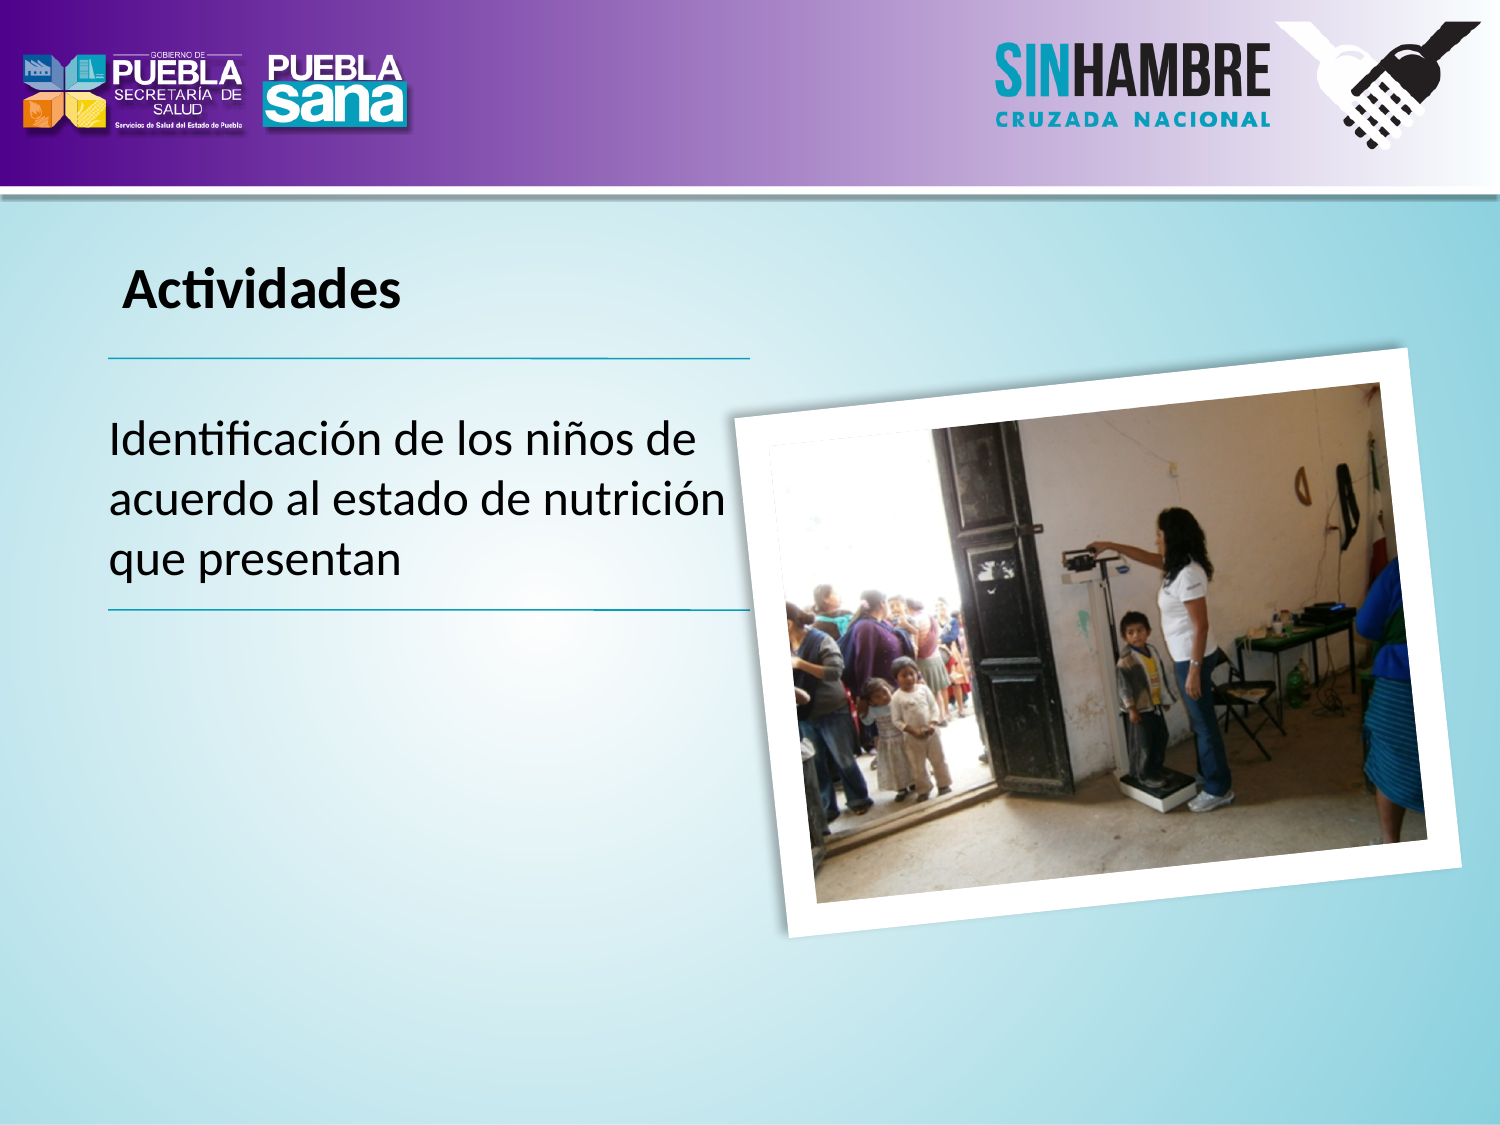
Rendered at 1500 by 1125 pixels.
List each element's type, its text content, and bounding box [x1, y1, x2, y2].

text_box Identificación de los niños de acuerdo al estado de nutrición que presentan [93, 398, 750, 594]
text_box Actividades [107, 242, 417, 328]
picture [0, 0, 1500, 1125]
